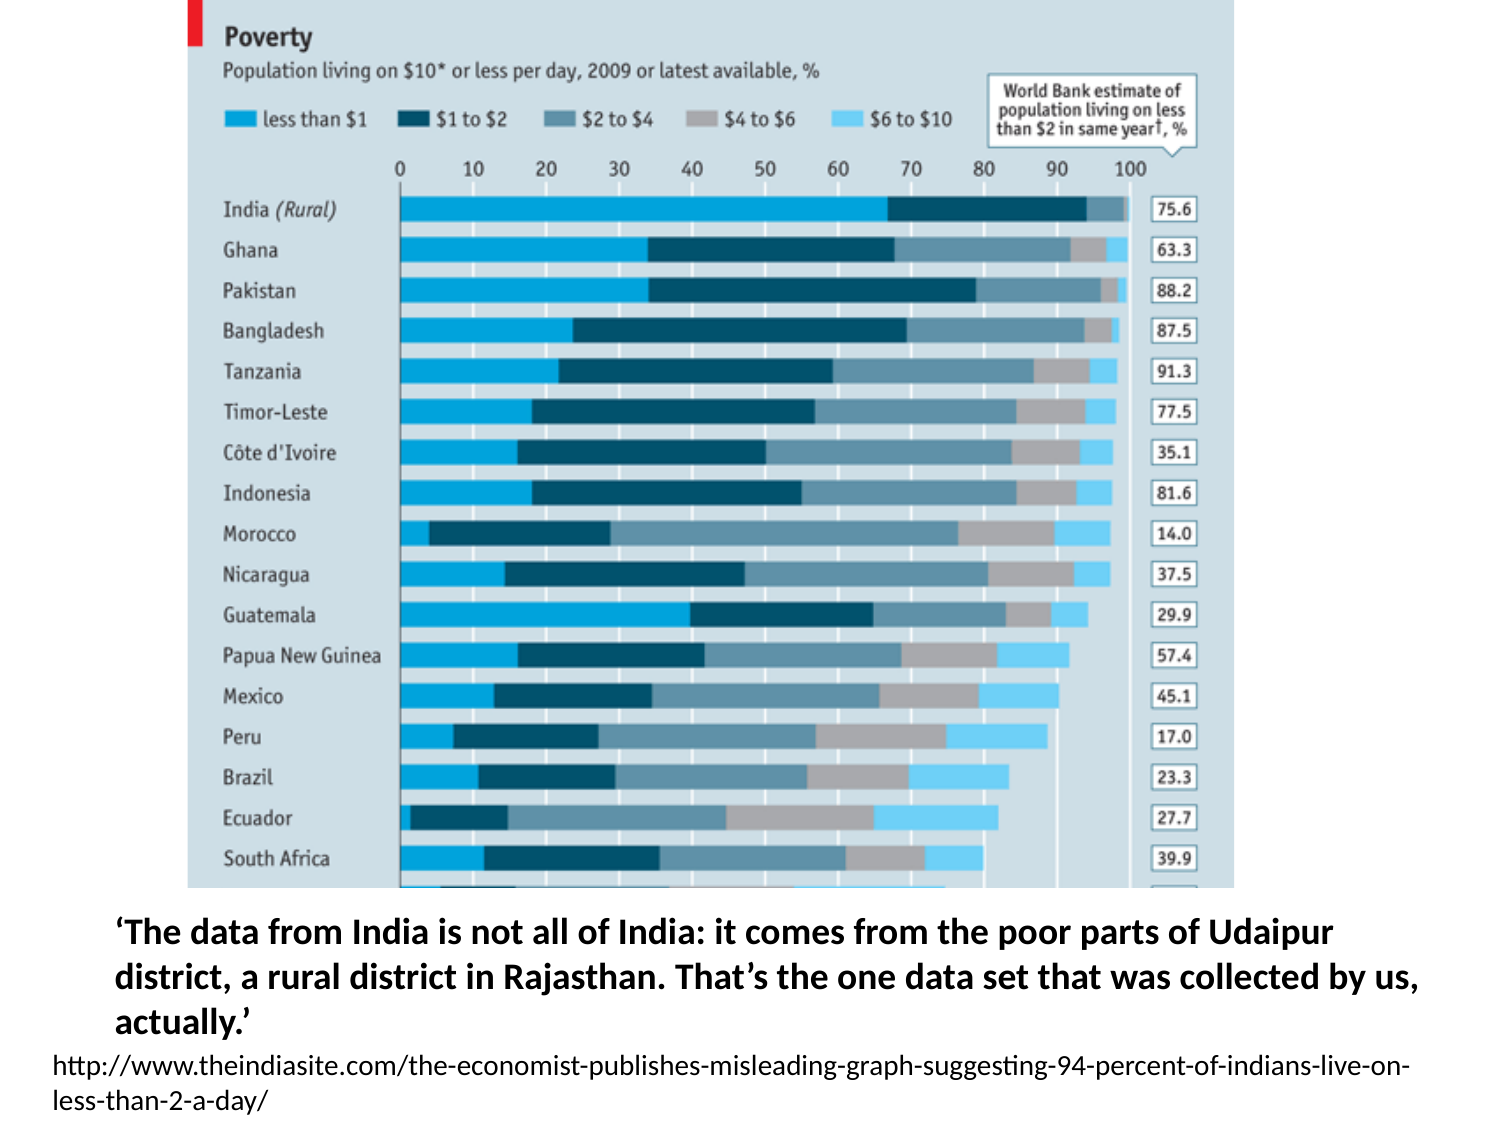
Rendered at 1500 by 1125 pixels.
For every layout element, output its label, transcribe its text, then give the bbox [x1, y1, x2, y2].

text_box ‘The data from India is not all of India: it comes from the poor parts of Udaipur district, a rural district in Rajasthan. That’s the one data set that was collected by us, actually.’ [99, 899, 1438, 1039]
text_box http://www.theindiasite.com/the-economist-publishes-misleading-graph-suggesting-94-percent-of-indians-live-on-less-than-2-a-day/ [37, 1039, 1475, 1124]
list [187, 0, 1235, 888]
